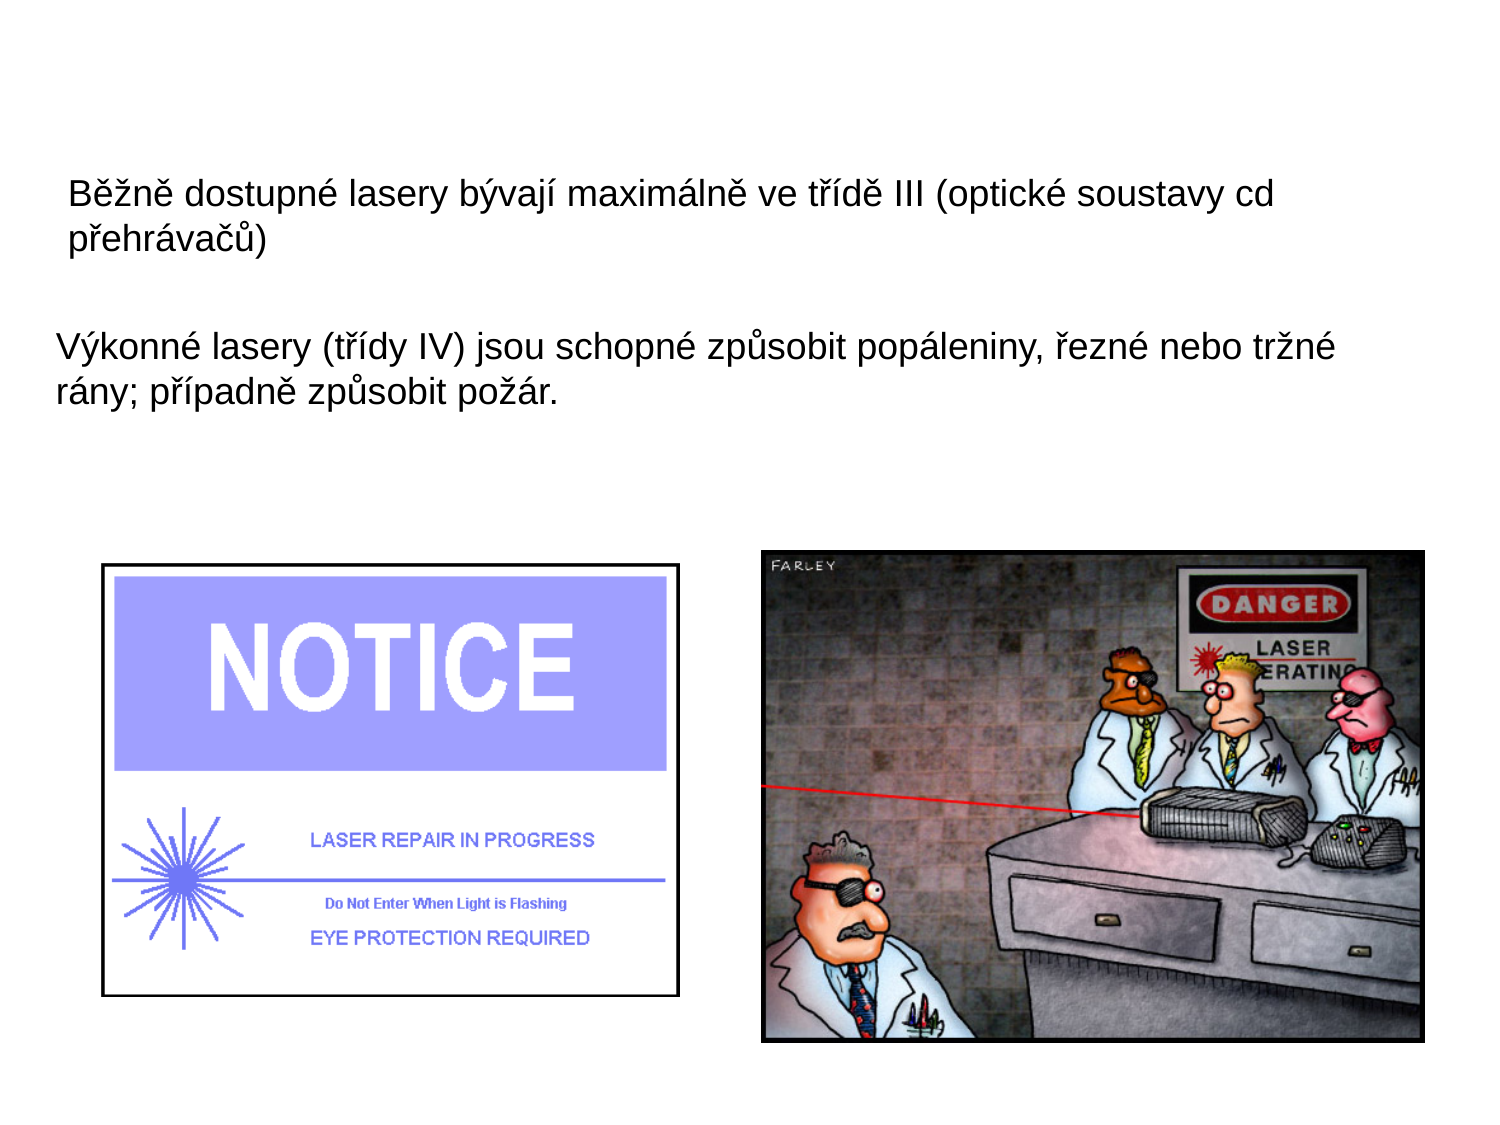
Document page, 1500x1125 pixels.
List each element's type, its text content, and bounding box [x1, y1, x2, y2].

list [100, 562, 680, 997]
text_box Výkonné lasery (třídy IV) jsou schopné způsobit popáleniny, řezné nebo tržné rány; případně způsobit požár. [41, 314, 1424, 420]
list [761, 550, 1425, 1043]
text_box Běžně dostupné lasery bývají maximálně ve třídě III (optické soustavy cd přehrávačů) [53, 161, 1449, 266]
